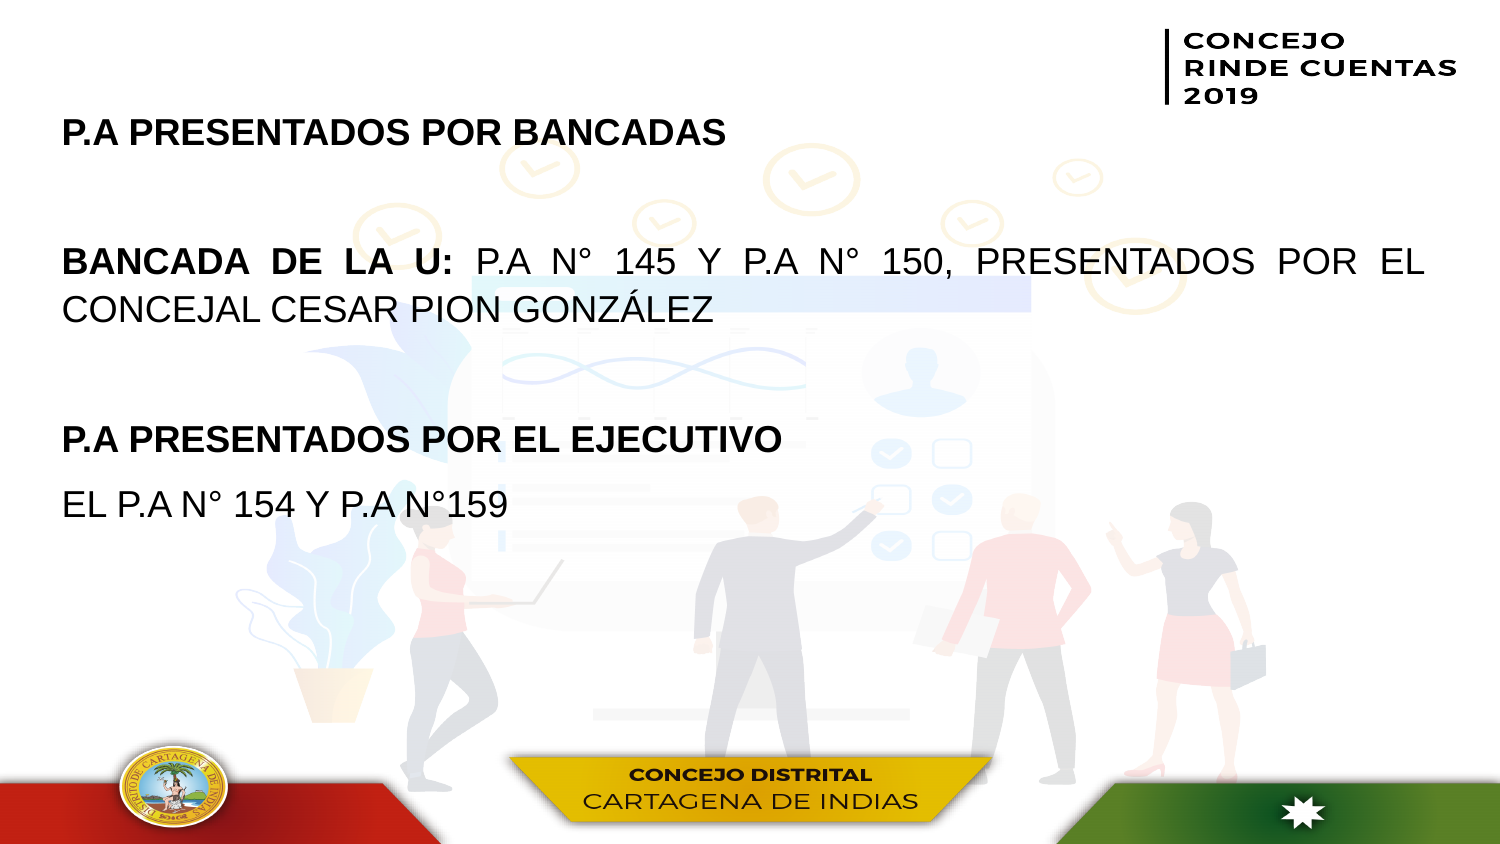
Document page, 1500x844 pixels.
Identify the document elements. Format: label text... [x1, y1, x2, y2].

picture [0, 0, 1500, 844]
text_box P.A PRESENTADOS POR BANCADAS BANCADA DE LA U: P.A N° 145 Y P.A N° 150, PRESENTADOS POR EL CONCEJAL CESAR PION GONZÁLEZ P.A PRESENTADOS POR EL EJECUTIVO EL P.A N° 154 Y P.A N°159 [46, 97, 1440, 597]
